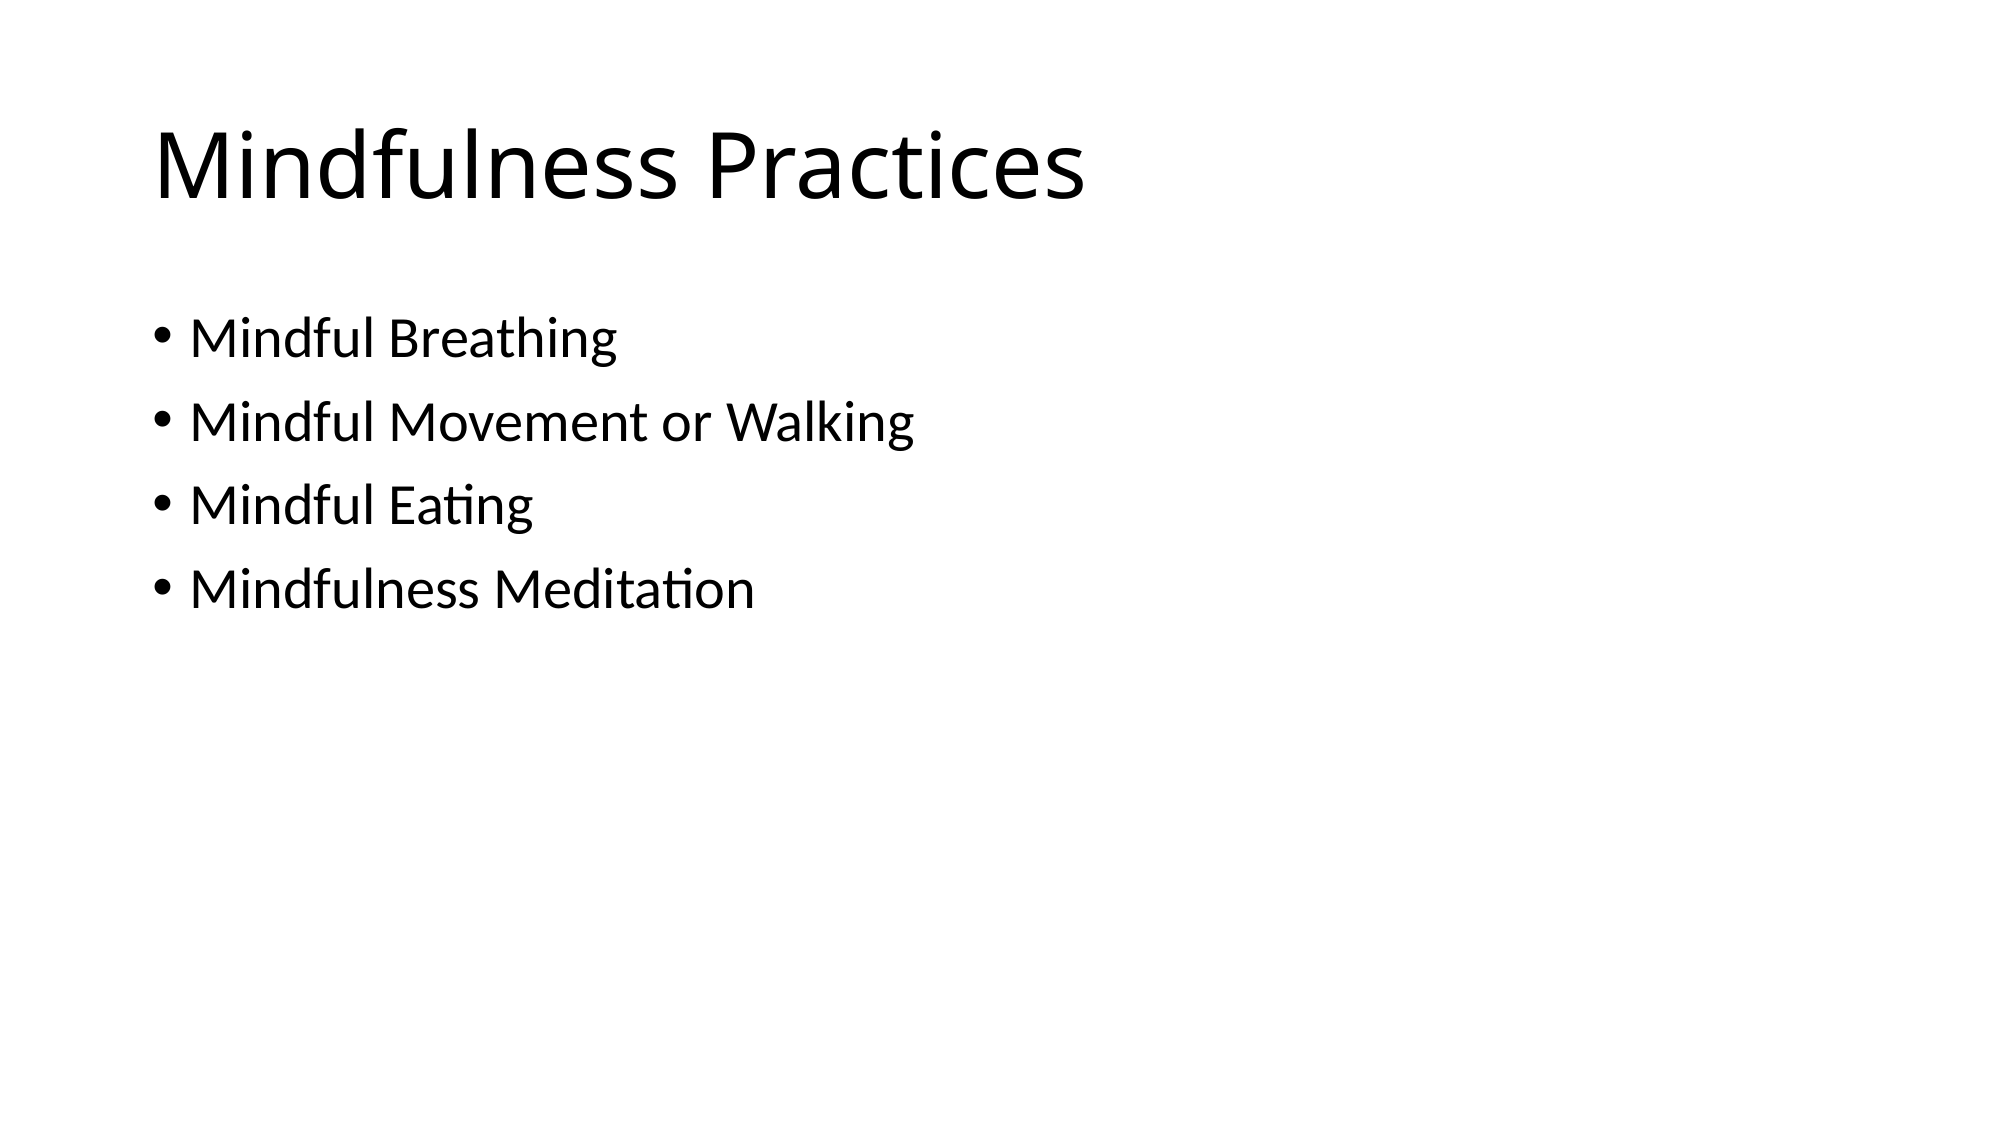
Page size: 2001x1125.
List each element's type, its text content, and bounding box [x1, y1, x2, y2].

title Mindfulness Practices [137, 59, 1863, 278]
list Mindful Breathing Mindful Movement or Walking Mindful Eating Mindfulness Meditation [137, 299, 1863, 1014]
